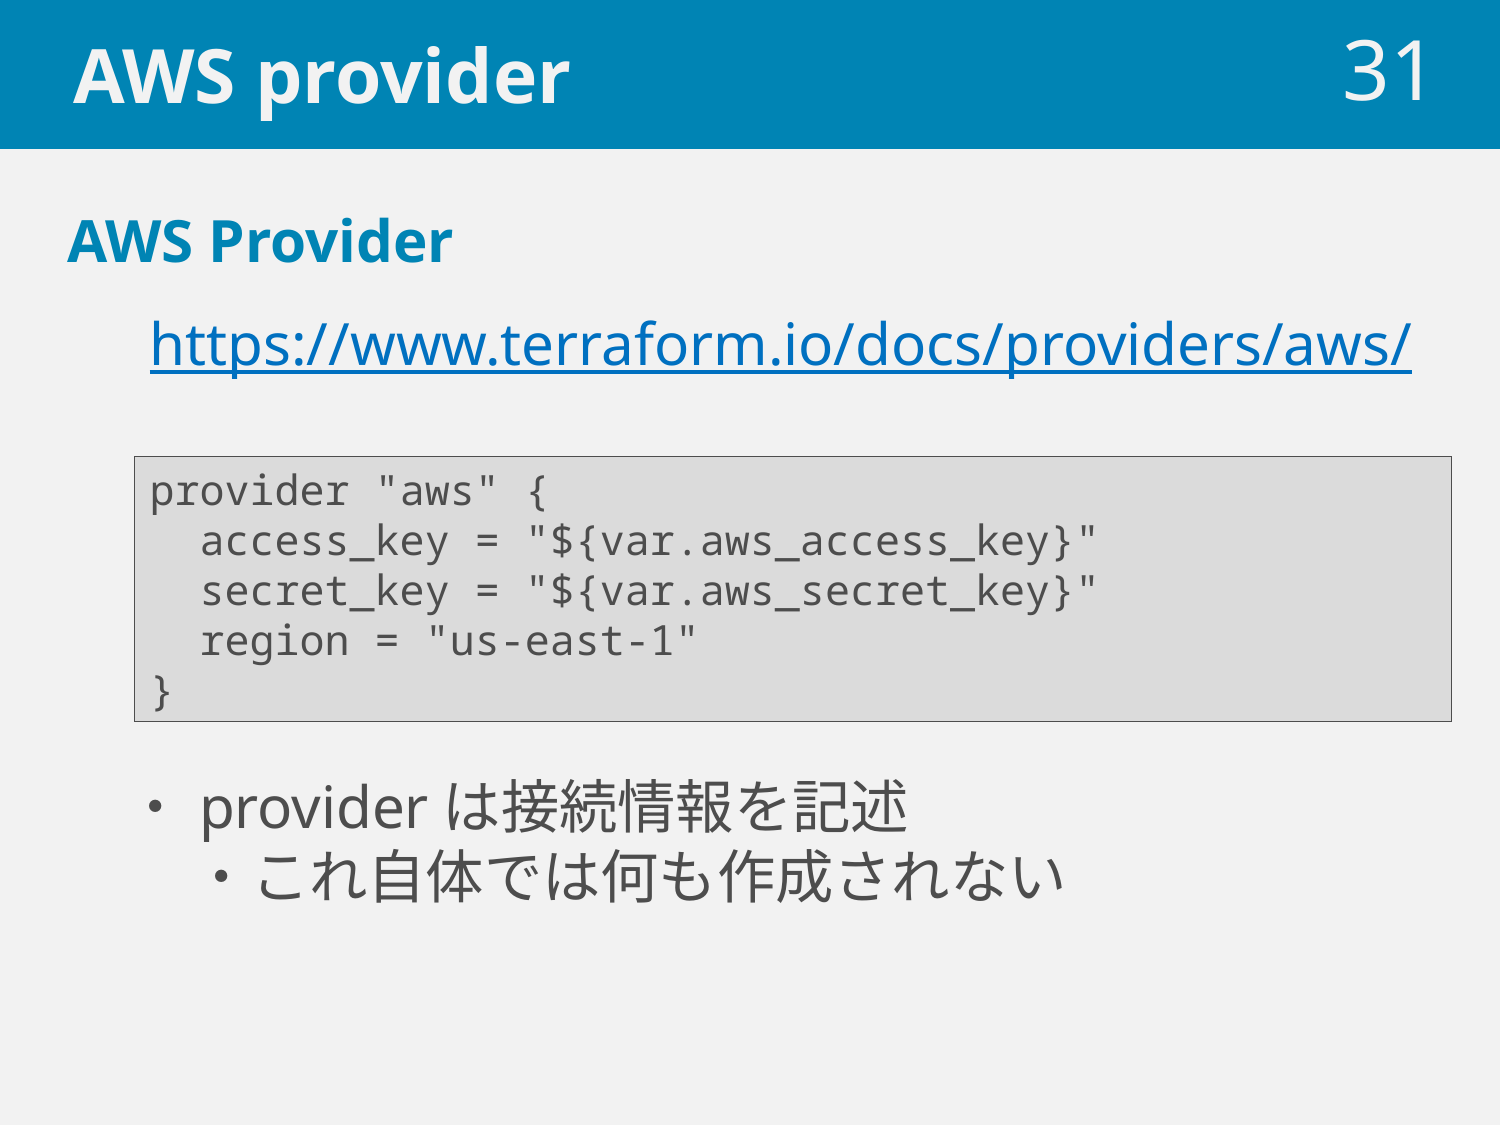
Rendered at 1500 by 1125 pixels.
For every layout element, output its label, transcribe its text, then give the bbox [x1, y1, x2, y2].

text_box AWS Provider [53, 196, 1270, 281]
text_box provider "aws" { access_key = "${var.aws_access_key}" secret_key = "${var.aws_secret_key}" region = "us-east-1" } [134, 456, 1452, 722]
text_box https://www.terraform.io/docs/providers/aws/ [134, 299, 1452, 394]
title AWS provider [0, 0, 1500, 149]
text_box ・providerは接続情報を記述 ・これ自体では何も作成されない [112, 763, 1430, 918]
slide_number 31 [1162, 26, 1454, 121]
